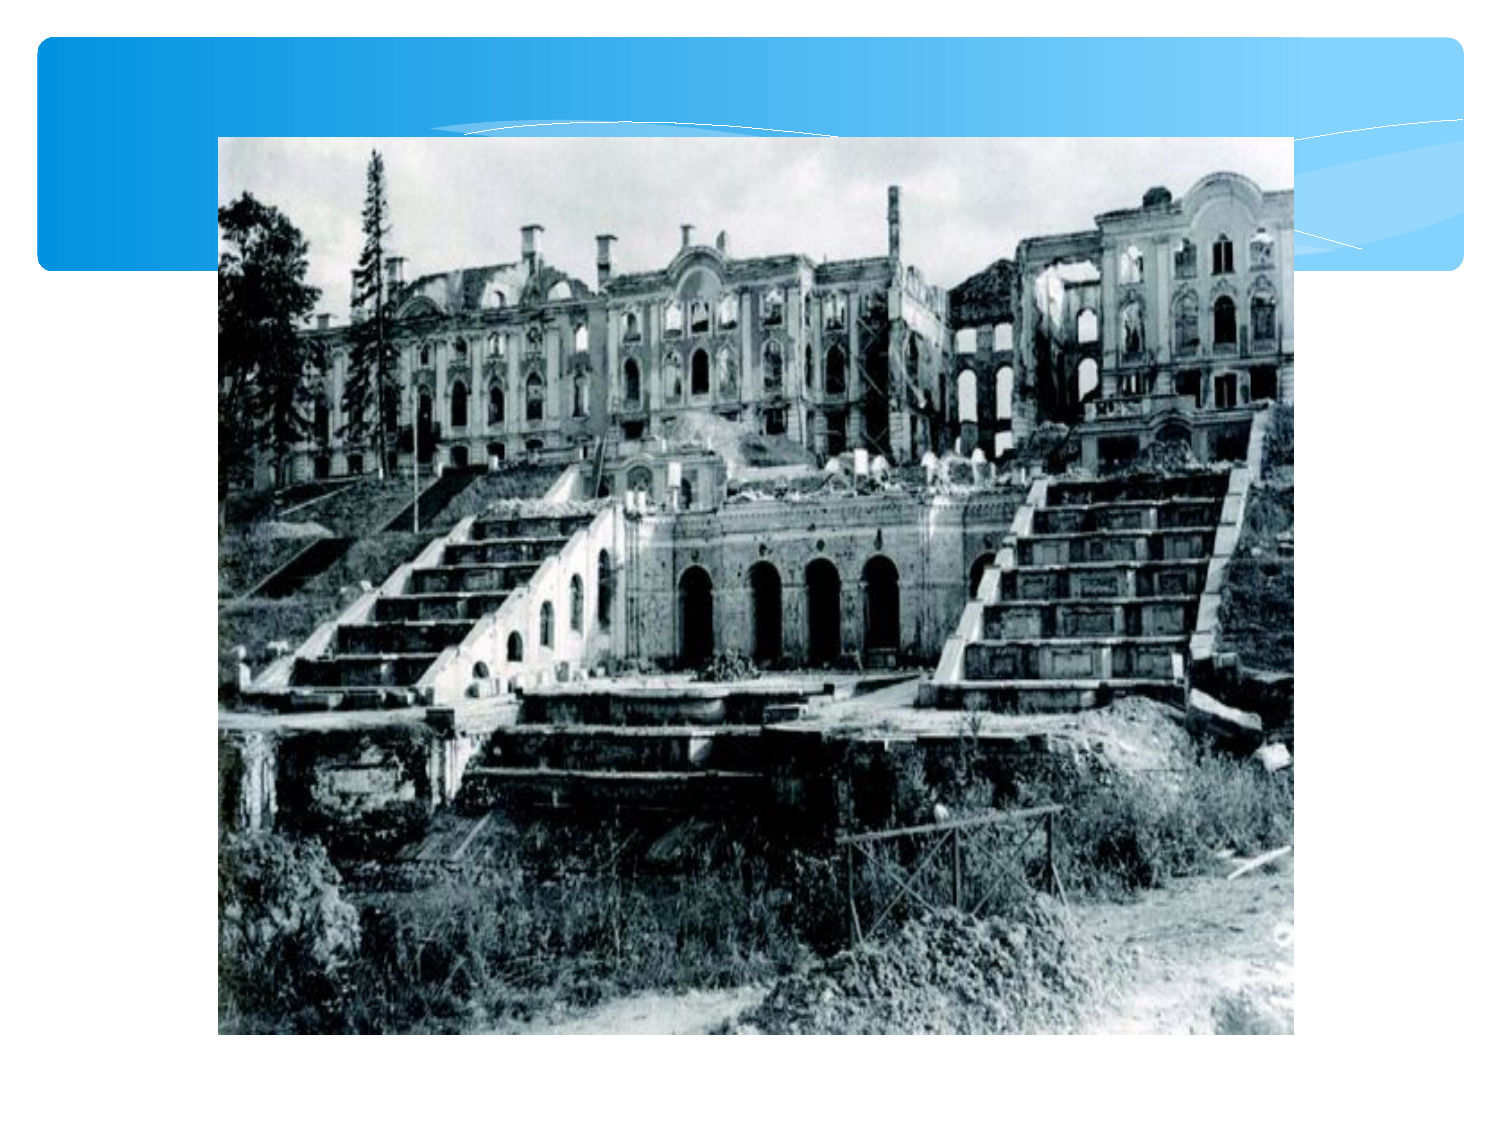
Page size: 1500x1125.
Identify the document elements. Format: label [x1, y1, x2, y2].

picture [218, 136, 1294, 1036]
